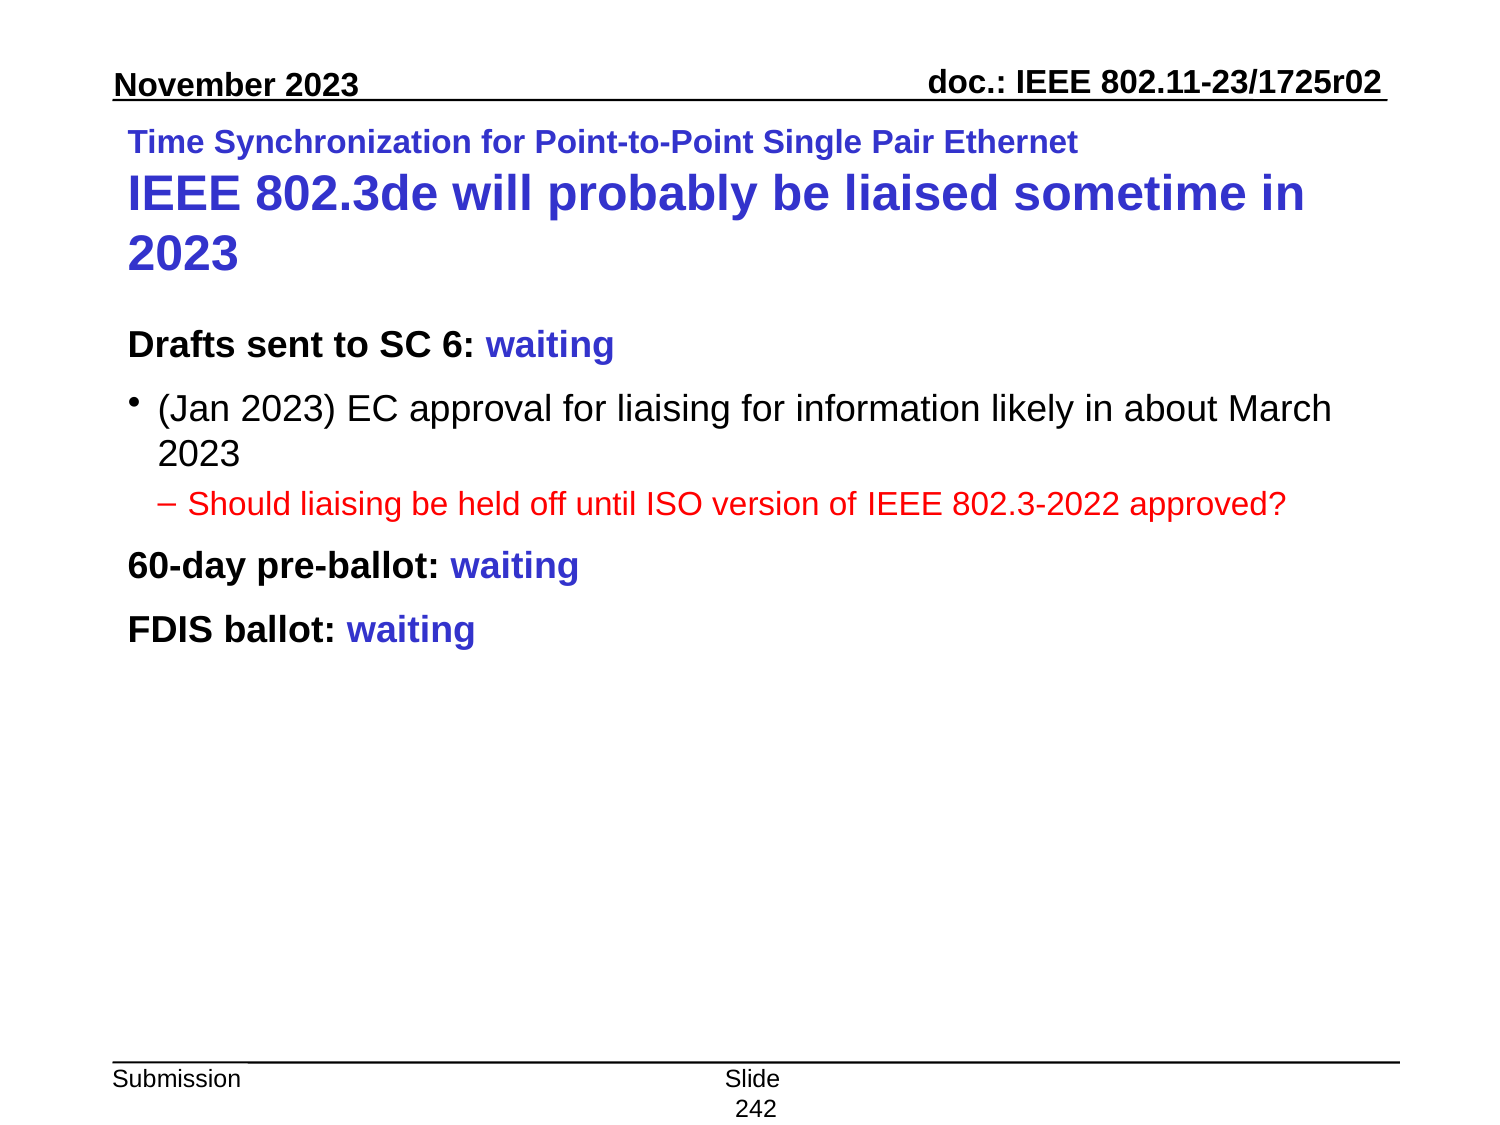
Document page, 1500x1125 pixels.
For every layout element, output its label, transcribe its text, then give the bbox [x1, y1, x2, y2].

list Drafts sent to SC 6: waiting (Jan 2023) EC approval for liaising for information likely in about March 2023 Should liaising be held off until ISO version of IEEE 802.3-2022 approved? 60-day pre-ballot: waiting FDIS ballot: waiting [112, 312, 1388, 988]
slide_number Slide 242 [709, 1061, 803, 1093]
title Time Synchronization for Point-to-Point Single Pair Ethernet IEEE 802.3de will probably be liaised sometime in 2023 [112, 112, 1388, 288]
